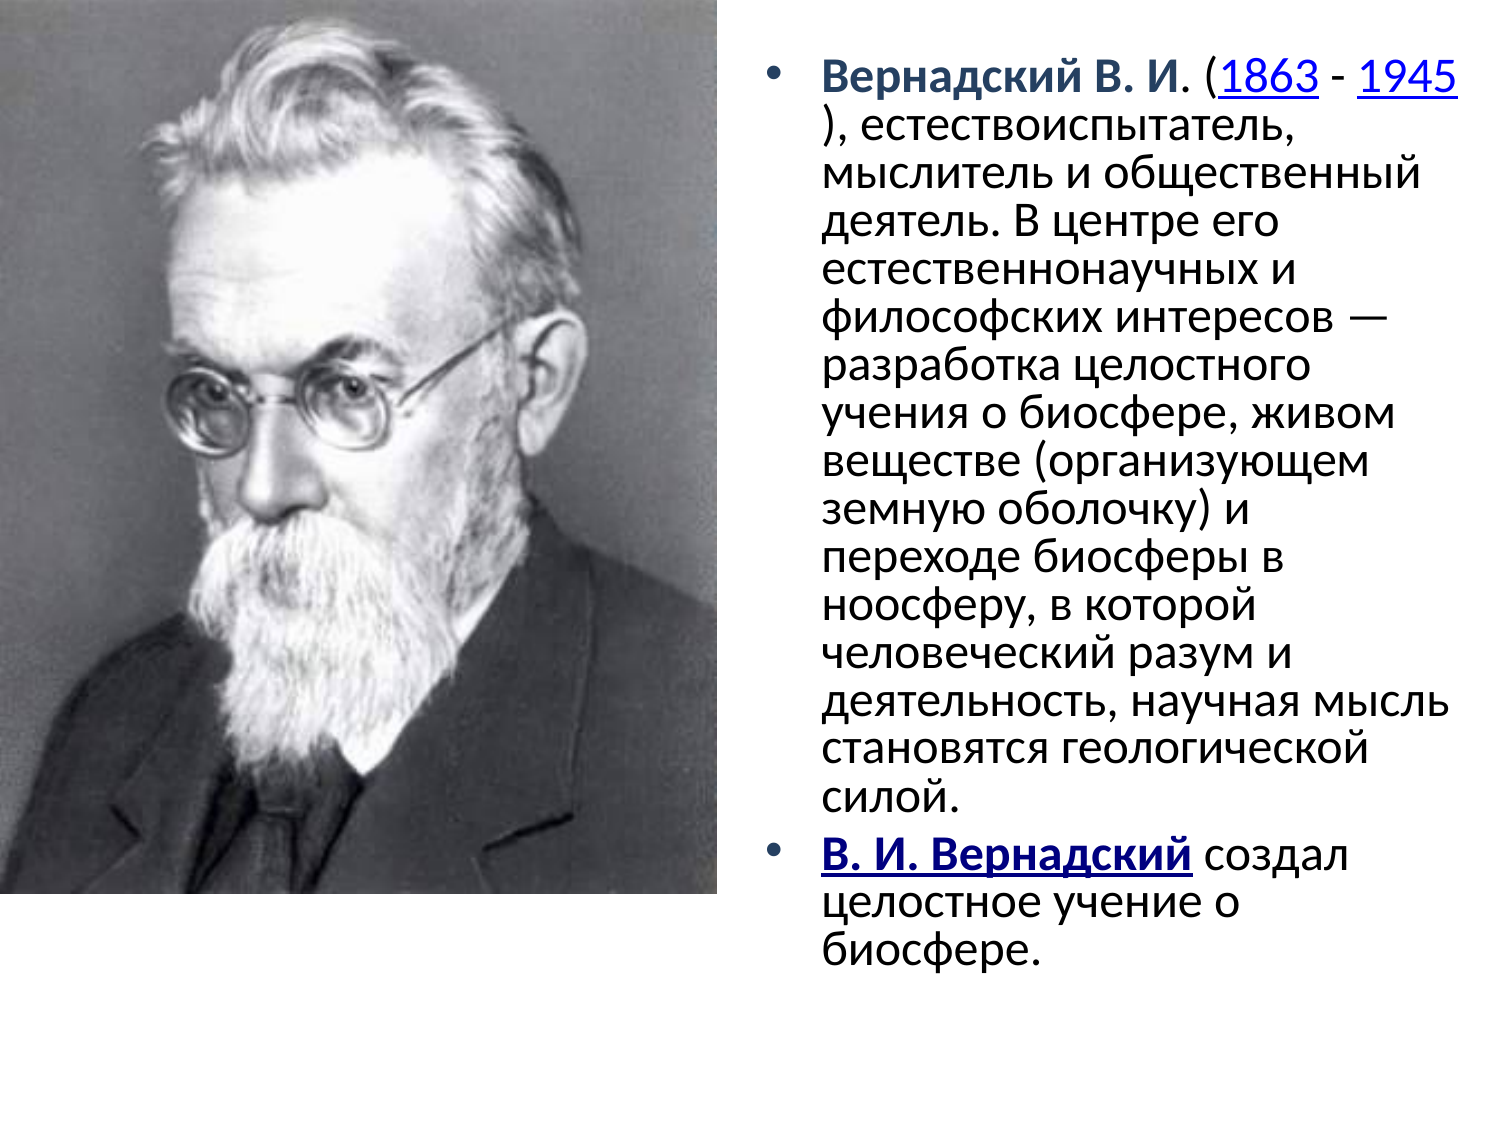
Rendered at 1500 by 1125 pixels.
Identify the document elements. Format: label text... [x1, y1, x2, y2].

picture [0, 0, 718, 894]
list Вернадский В. И. (1863 - 1945), естествоиспытатель, мыслитель и общественный деятель. В центре его естественнонаучных и философских интересов — разработка целостного учения о биосфере, живом веществе (организующем земную оболочку) и переходе биосферы в ноосферу, в которой человеческий разум и деятельность, научная мысль становятся геологической силой. В. И. Вернадский создал целостное учение о биосфере. [750, 46, 1477, 1055]
